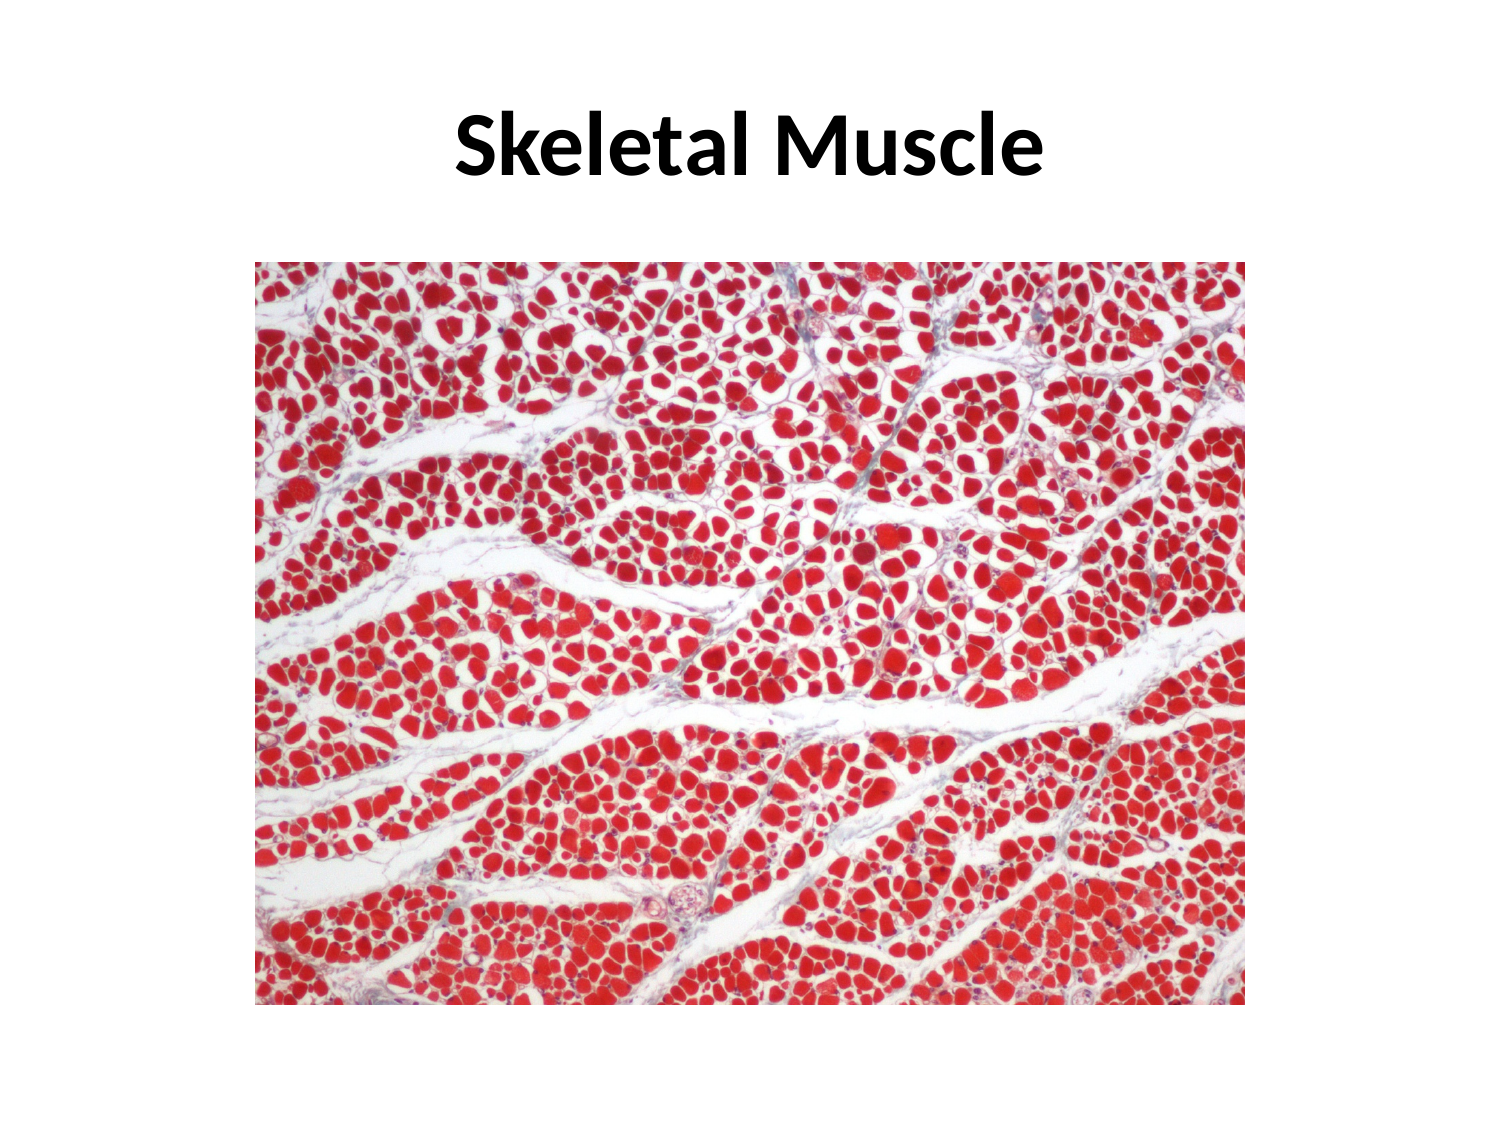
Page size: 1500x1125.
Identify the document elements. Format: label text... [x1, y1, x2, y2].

title Skeletal Muscle [75, 45, 1425, 233]
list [254, 262, 1246, 1006]
